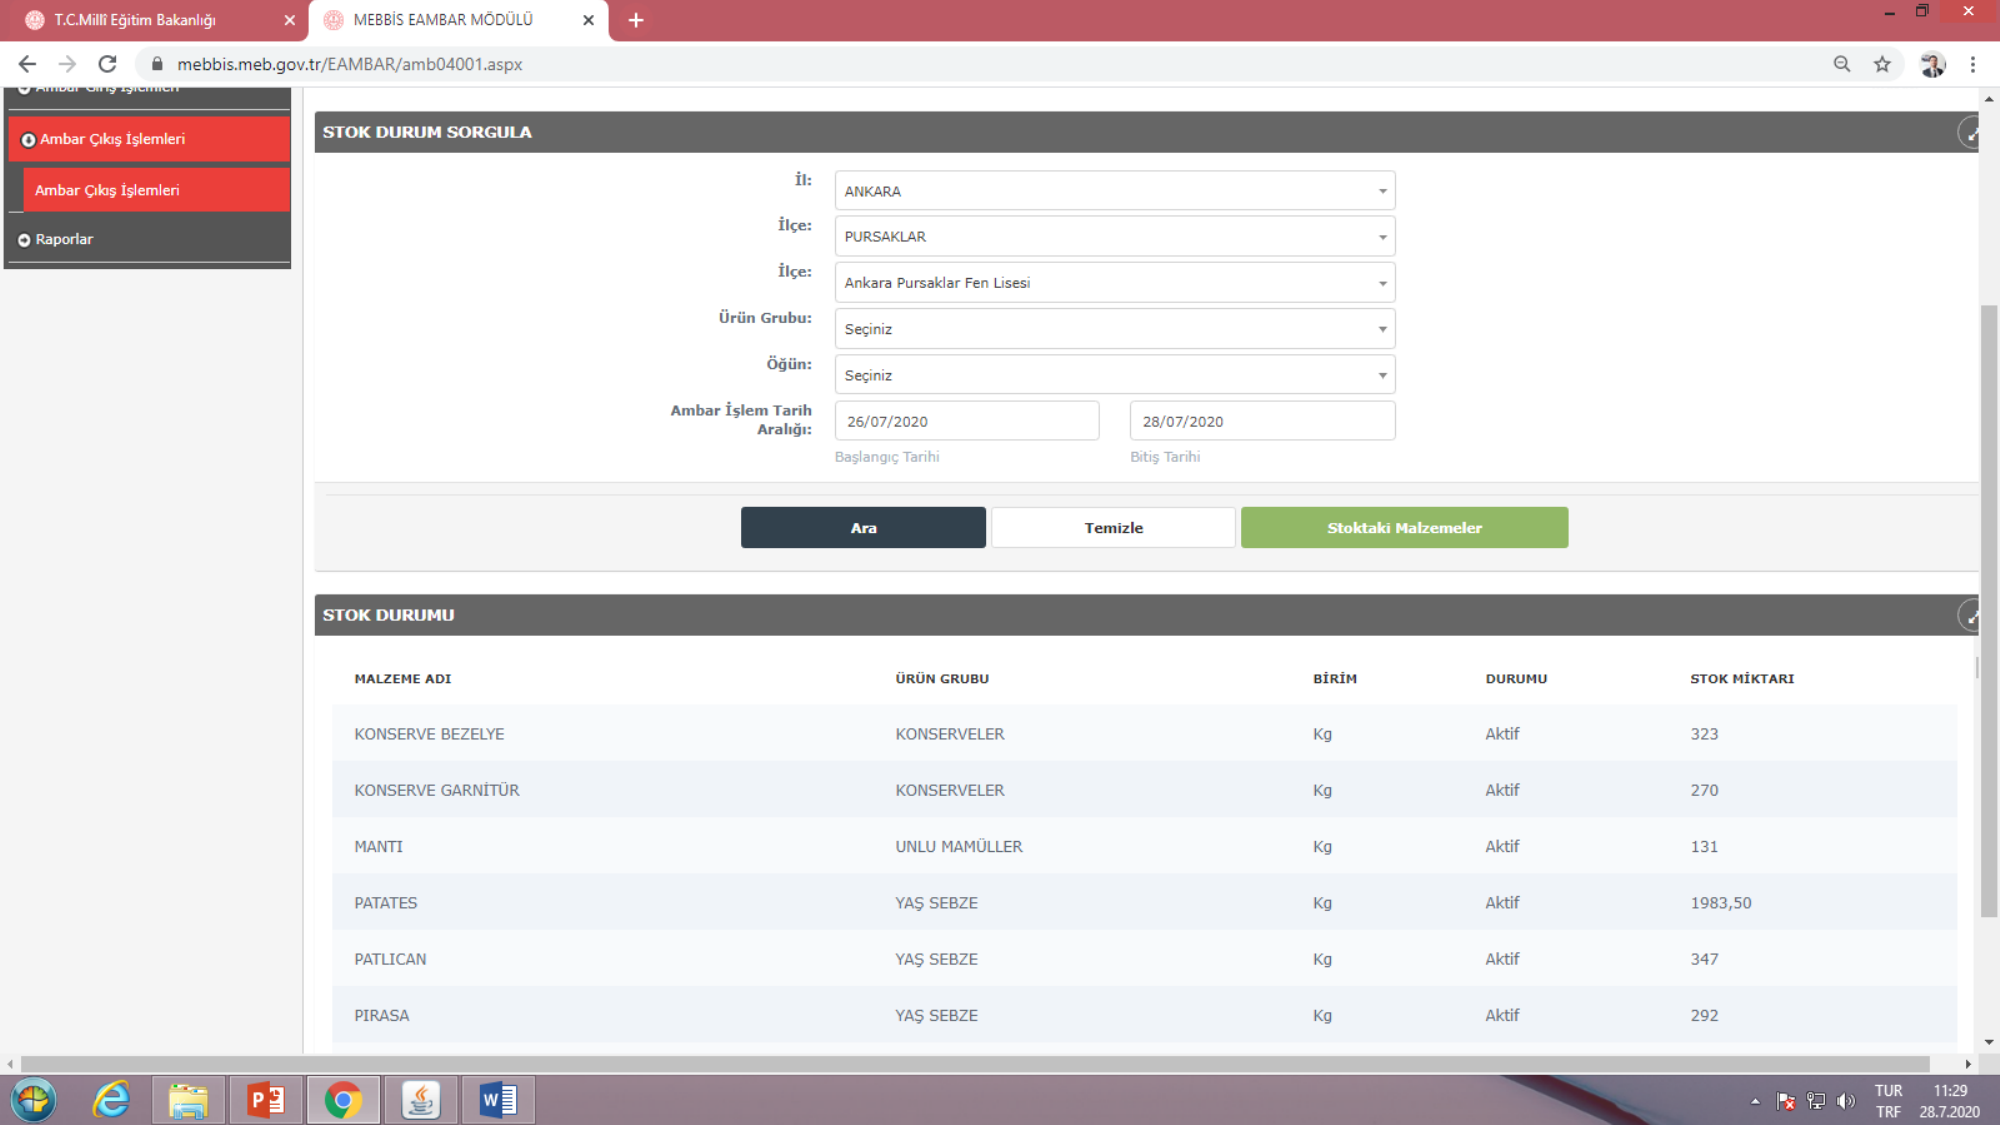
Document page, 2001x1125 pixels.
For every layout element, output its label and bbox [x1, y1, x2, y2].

list [0, 0, 2000, 1125]
